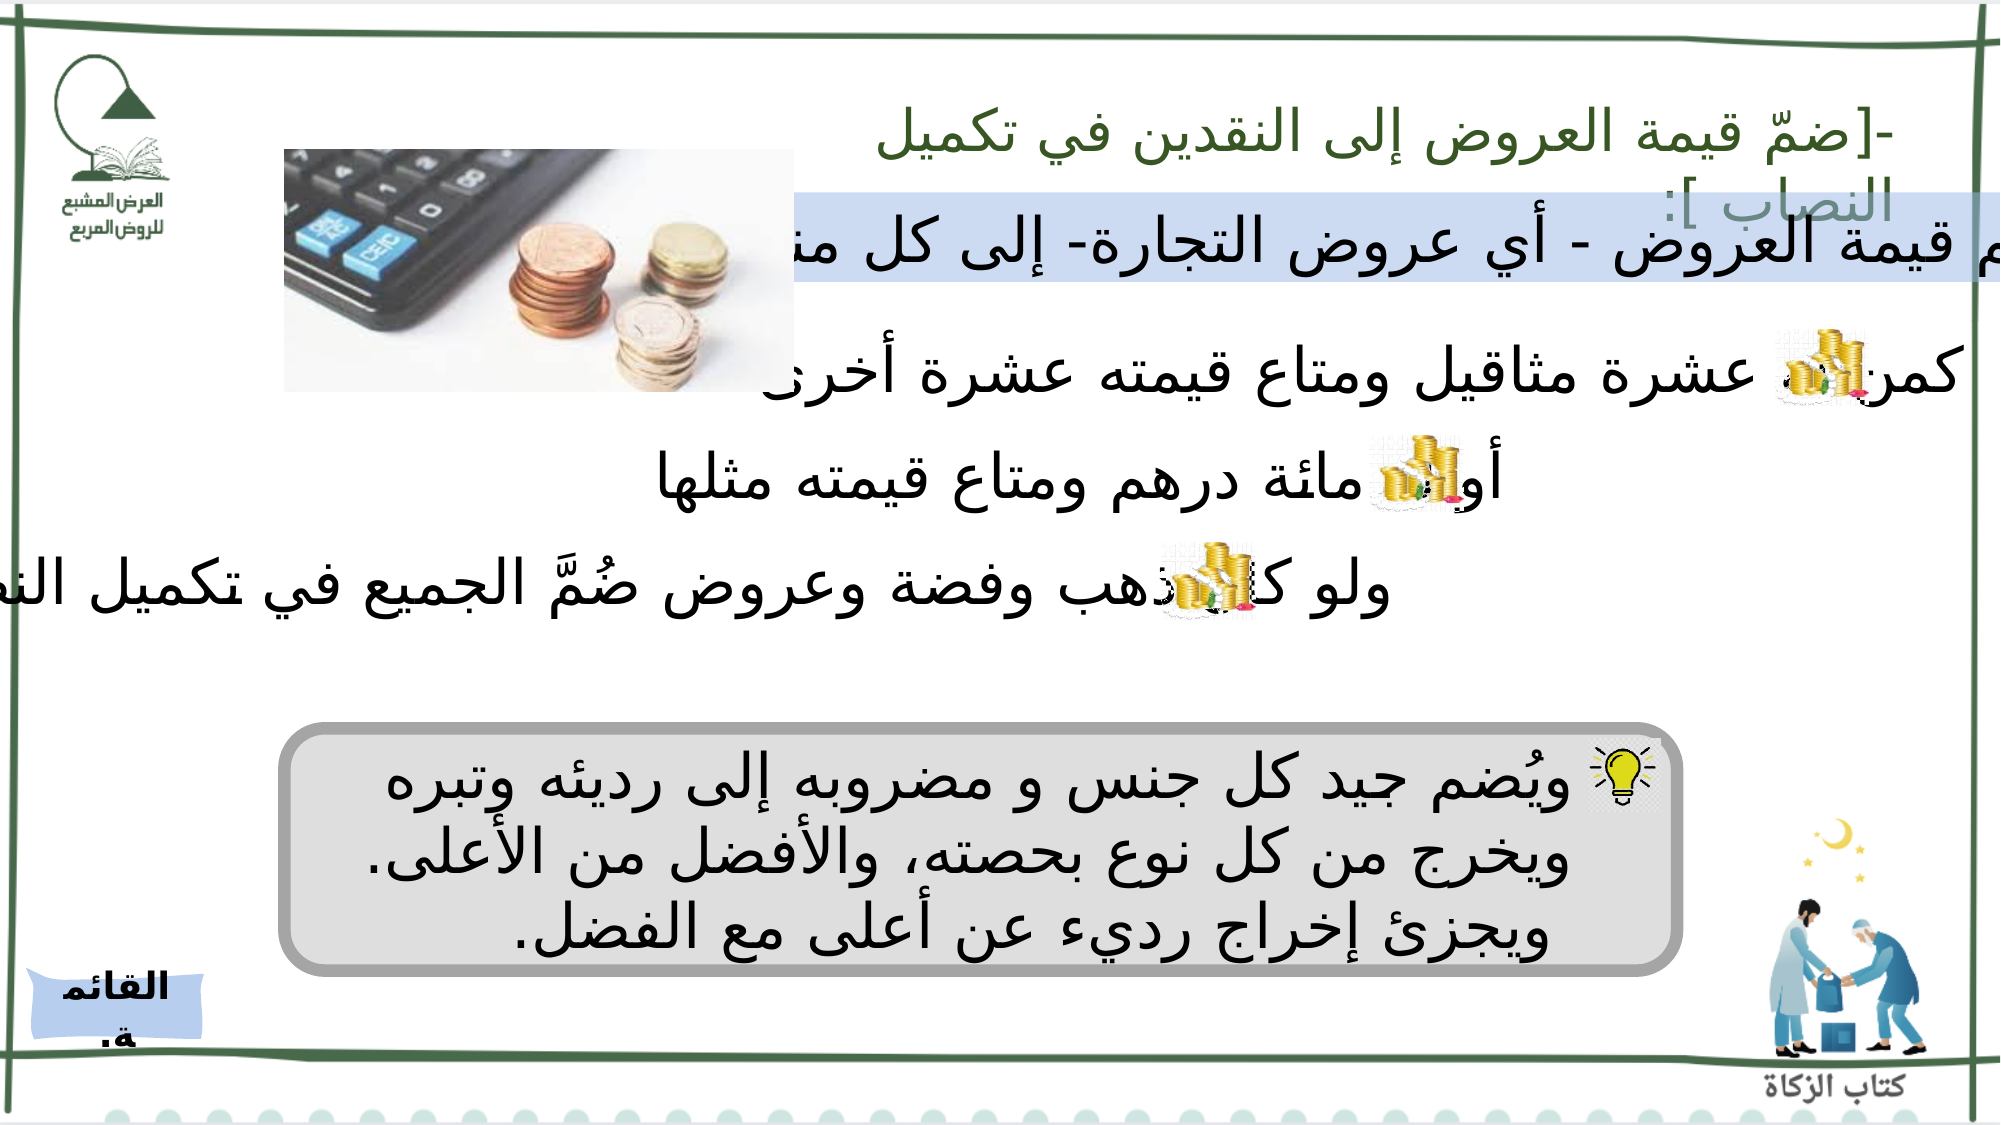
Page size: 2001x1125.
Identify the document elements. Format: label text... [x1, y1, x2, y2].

text_box أو له مائة درهم ومتاع قيمته مثلها [619, 428, 1520, 519]
text_box -[ضمّ قيمة العروض إلى النقدين في تكميل النصاب ]: [706, 85, 1911, 192]
text_box ولو كان ذهب وفضة وعروض ضُمَّ الجميع في تكميل النصاب. [0, 534, 1410, 625]
text_box كمن له عشرة مثاقيل ومتاع قيمته عشرة أخرى [724, 322, 2000, 413]
text_box [320, 727, 1659, 734]
picture [0, 0, 2001, 1125]
text_box [309, 736, 1678, 972]
text_box ويُضم جيد كل جنس و مضروبه إلى رديئه وتبره ويخرج من كل نوع بحصته، والأفضل من الأعلى. ويجزئ إخراج رديء عن أعلى مع الفضل. [277, 728, 1589, 968]
text_box تضم قيمة العروض - أي عروض التجارة- إلى كل منهما. [794, 192, 2000, 282]
picture [1161, 542, 1256, 620]
text_box القائمة. [36, 978, 198, 1034]
